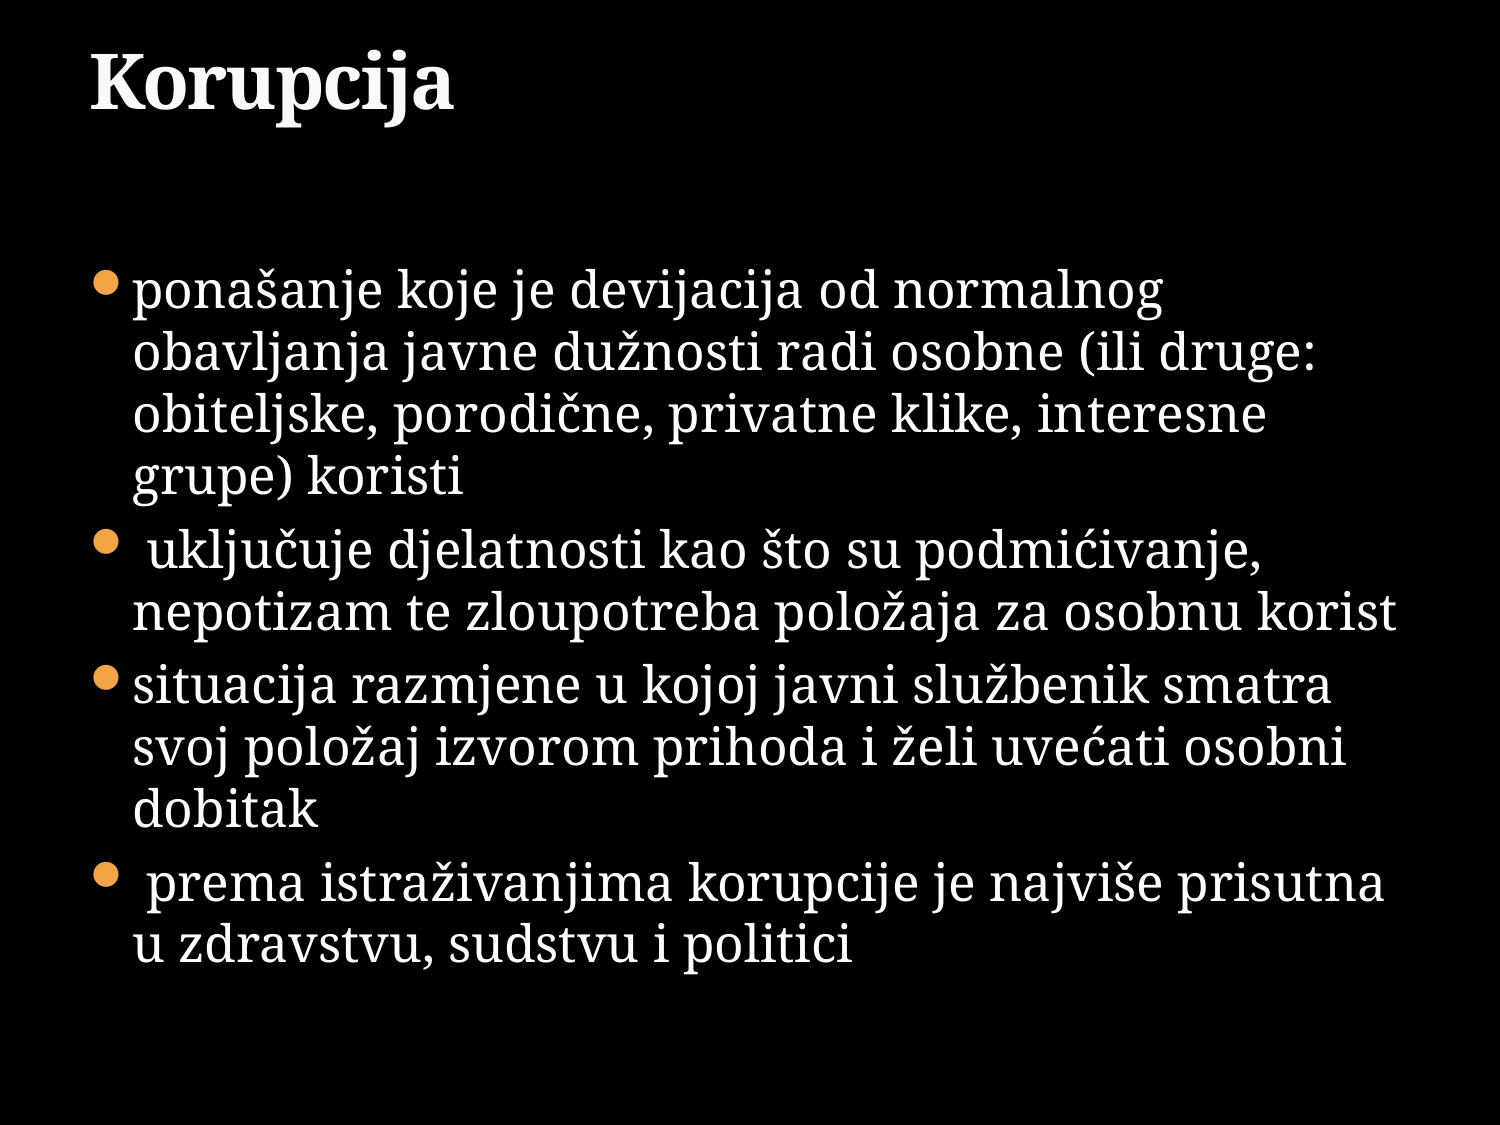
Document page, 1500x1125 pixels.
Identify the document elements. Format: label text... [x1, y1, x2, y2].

title Korupcija [74, 24, 1425, 225]
list ponašanje koje je devijacija od normalnog obavljanja javne dužnosti radi osobne (ili druge: obiteljske, porodične, privatne klike, interesne grupe) koristi uključuje djelatnosti kao što su podmićivanje, nepotizam te zloupotreba položaja za osobnu korist situacija razmjene u kojoj javni službenik smatra svoj položaj izvorom prihoda i želi uvećati osobni dobitak prema istraživanjima korupcije je najviše prisutna u zdravstvu, sudstvu i politici [75, 249, 1425, 1000]
